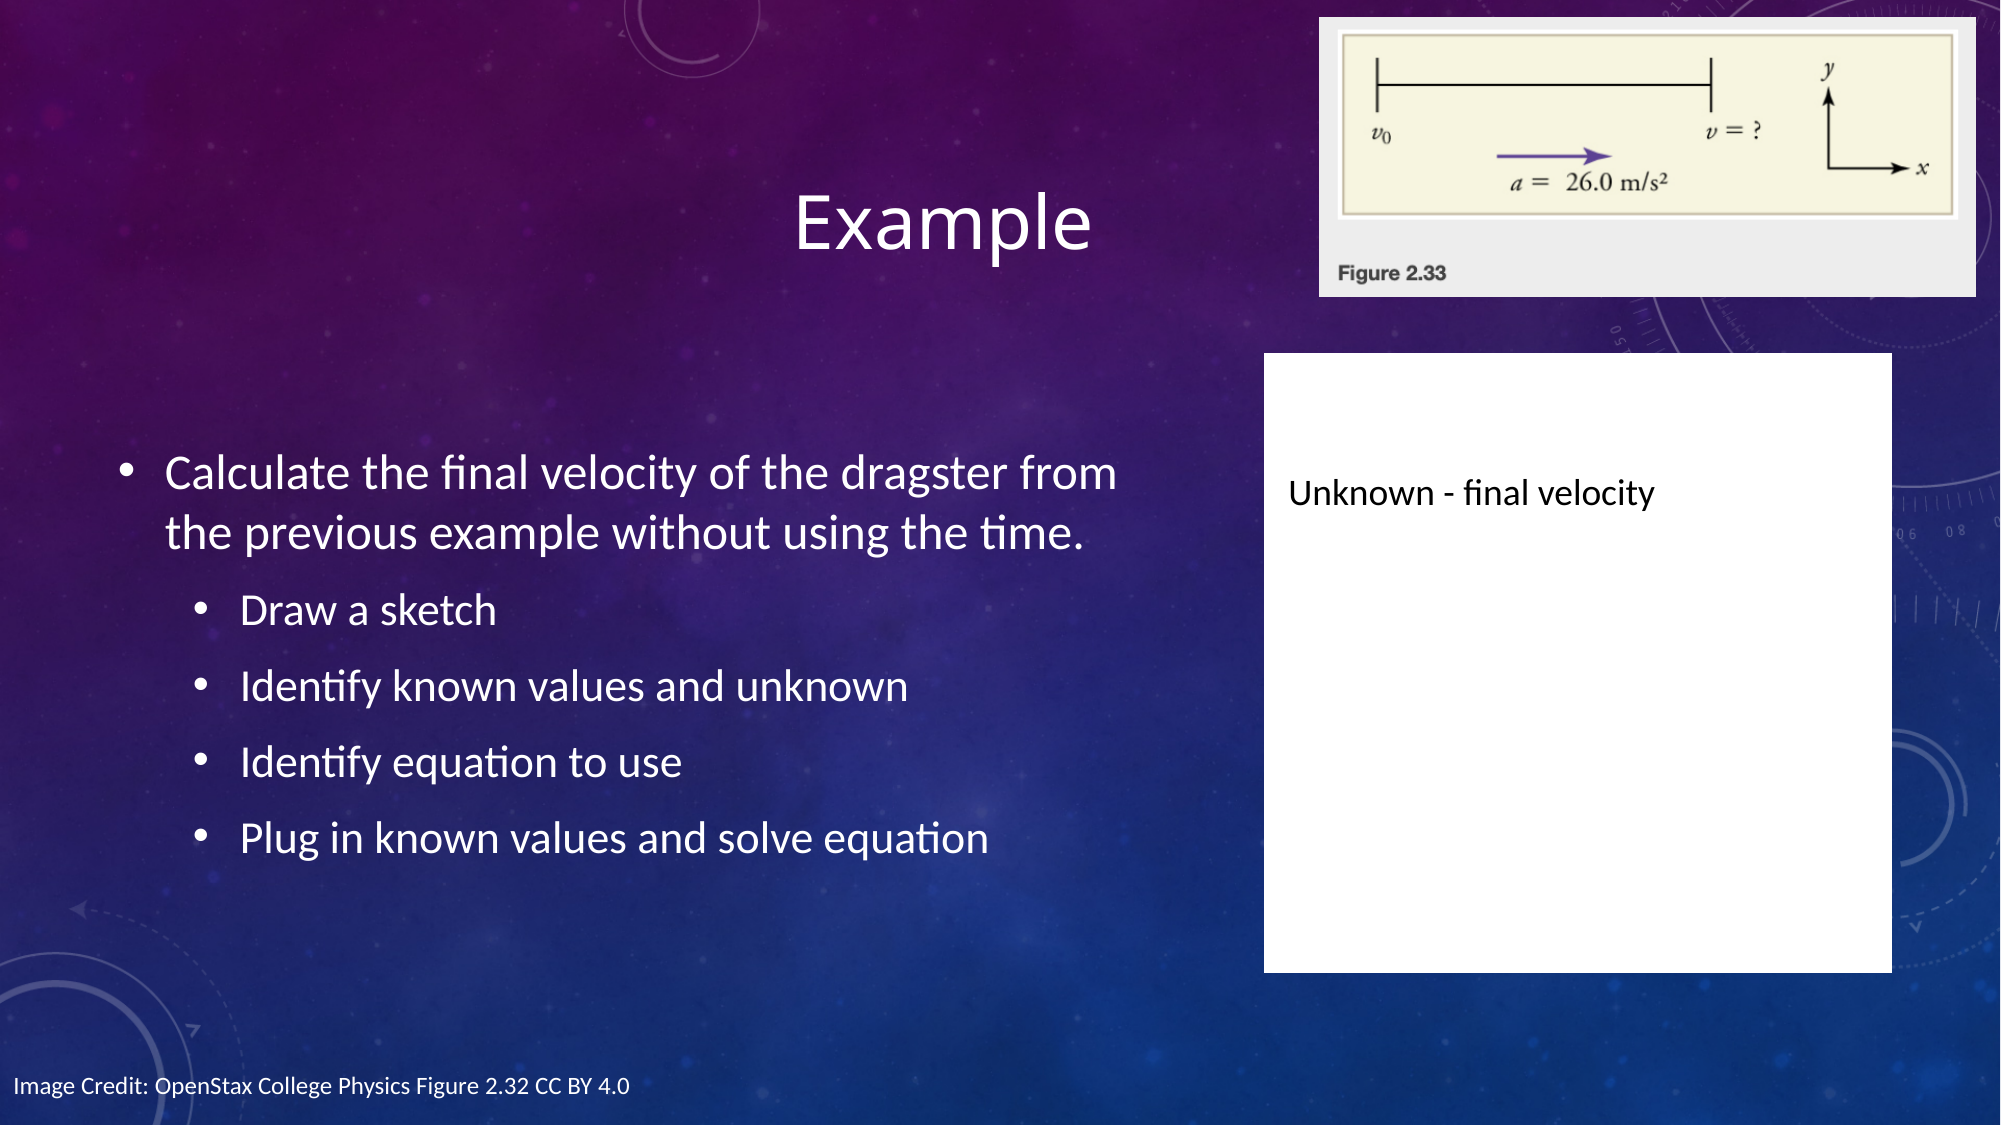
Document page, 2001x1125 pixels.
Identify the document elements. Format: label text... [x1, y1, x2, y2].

text_box Image Credit: OpenStax College Physics Figure 2.32 CC BY 4.0 [5, 1062, 1804, 1107]
picture [0, 0, 2001, 1125]
title Example [111, 99, 1775, 340]
list Calculate the final velocity of the dragster from the previous example without using the time. Draw a sketch Identify known values and unknown Identify equation to use Plug in known values and solve equation [109, 305, 1185, 996]
